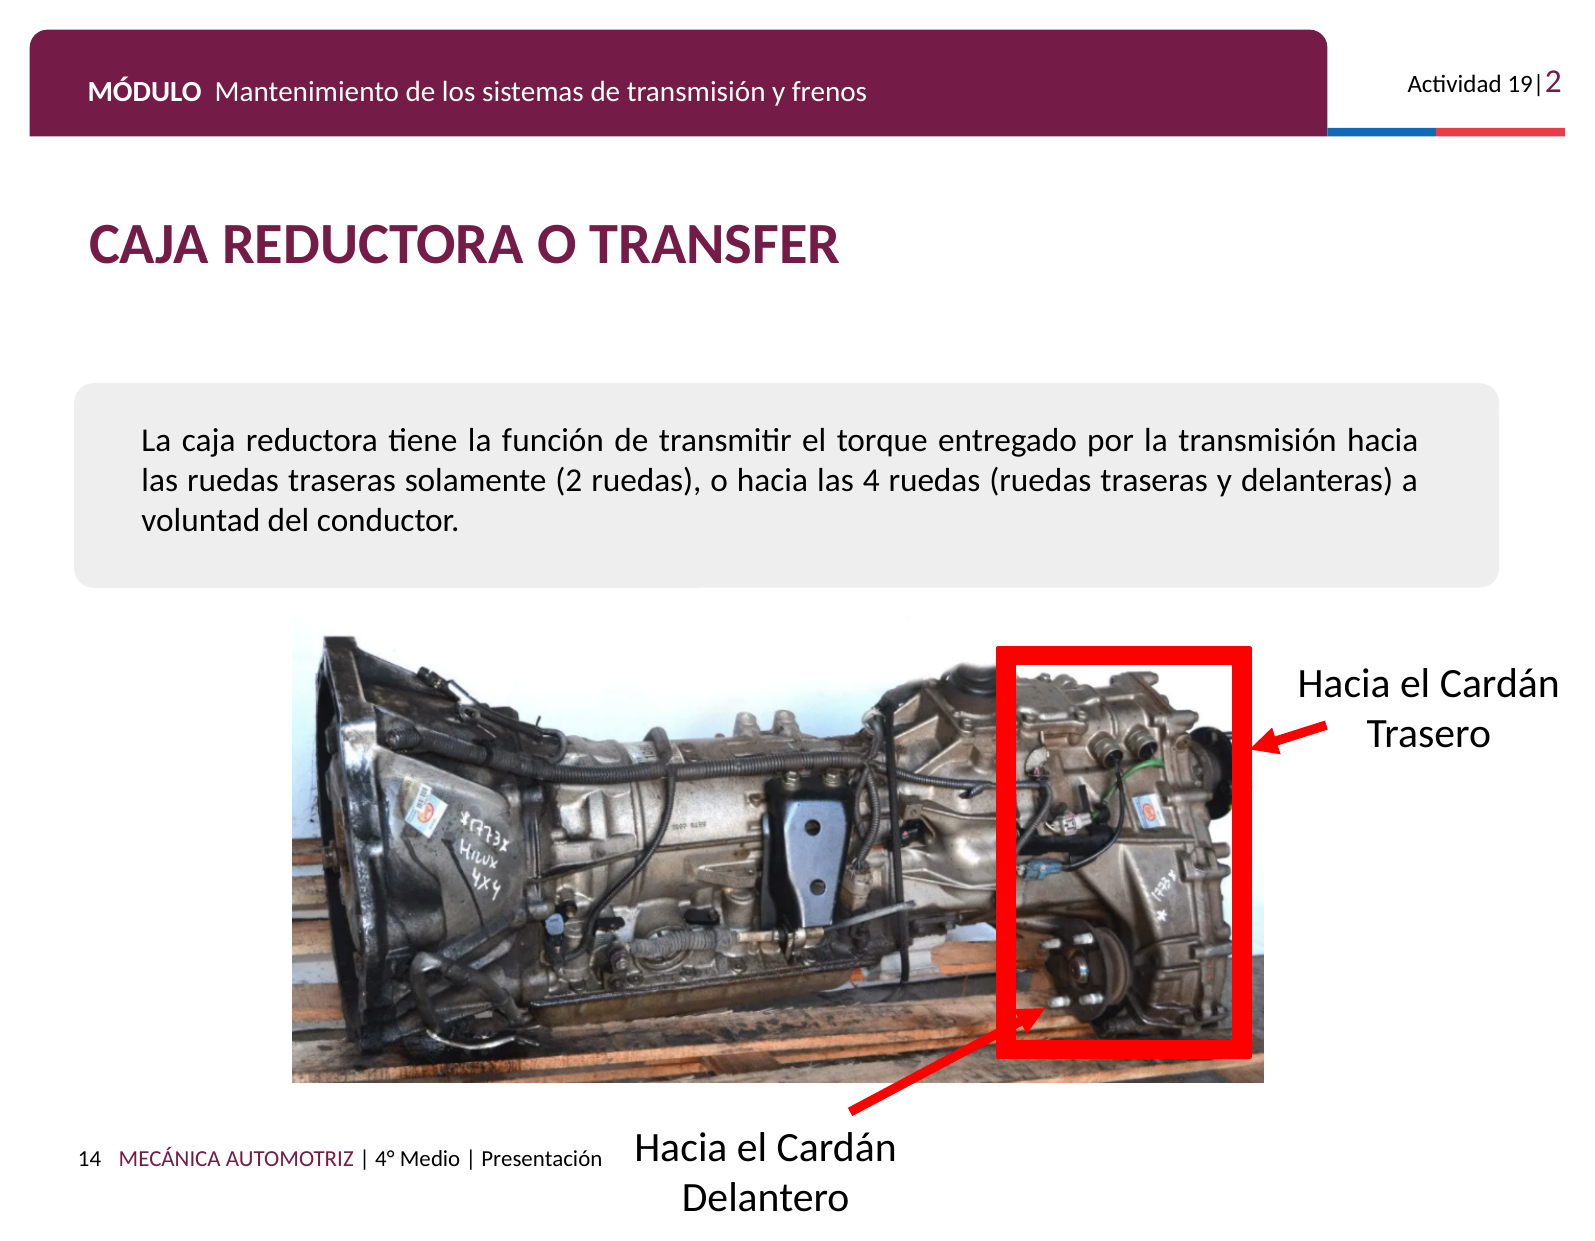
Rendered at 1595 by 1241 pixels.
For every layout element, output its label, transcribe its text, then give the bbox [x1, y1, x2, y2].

text_box Hacia el Cardán Delantero [600, 1111, 932, 1227]
text_box Hacia el Cardán Trasero [1268, 648, 1595, 763]
picture [292, 615, 1264, 1083]
text_box [74, 383, 1500, 588]
text_box CAJA REDUCTORA O TRANSFER [74, 177, 1543, 316]
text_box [849, 1007, 1046, 1113]
text_box La caja reductora tiene la función de transmitir el torque entregado por la transmisión hacia las ruedas traseras solamente (2 ruedas), o hacia las 4 ruedas (ruedas traseras y delanteras) a voluntad del conductor. [133, 410, 1428, 546]
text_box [1249, 724, 1327, 750]
